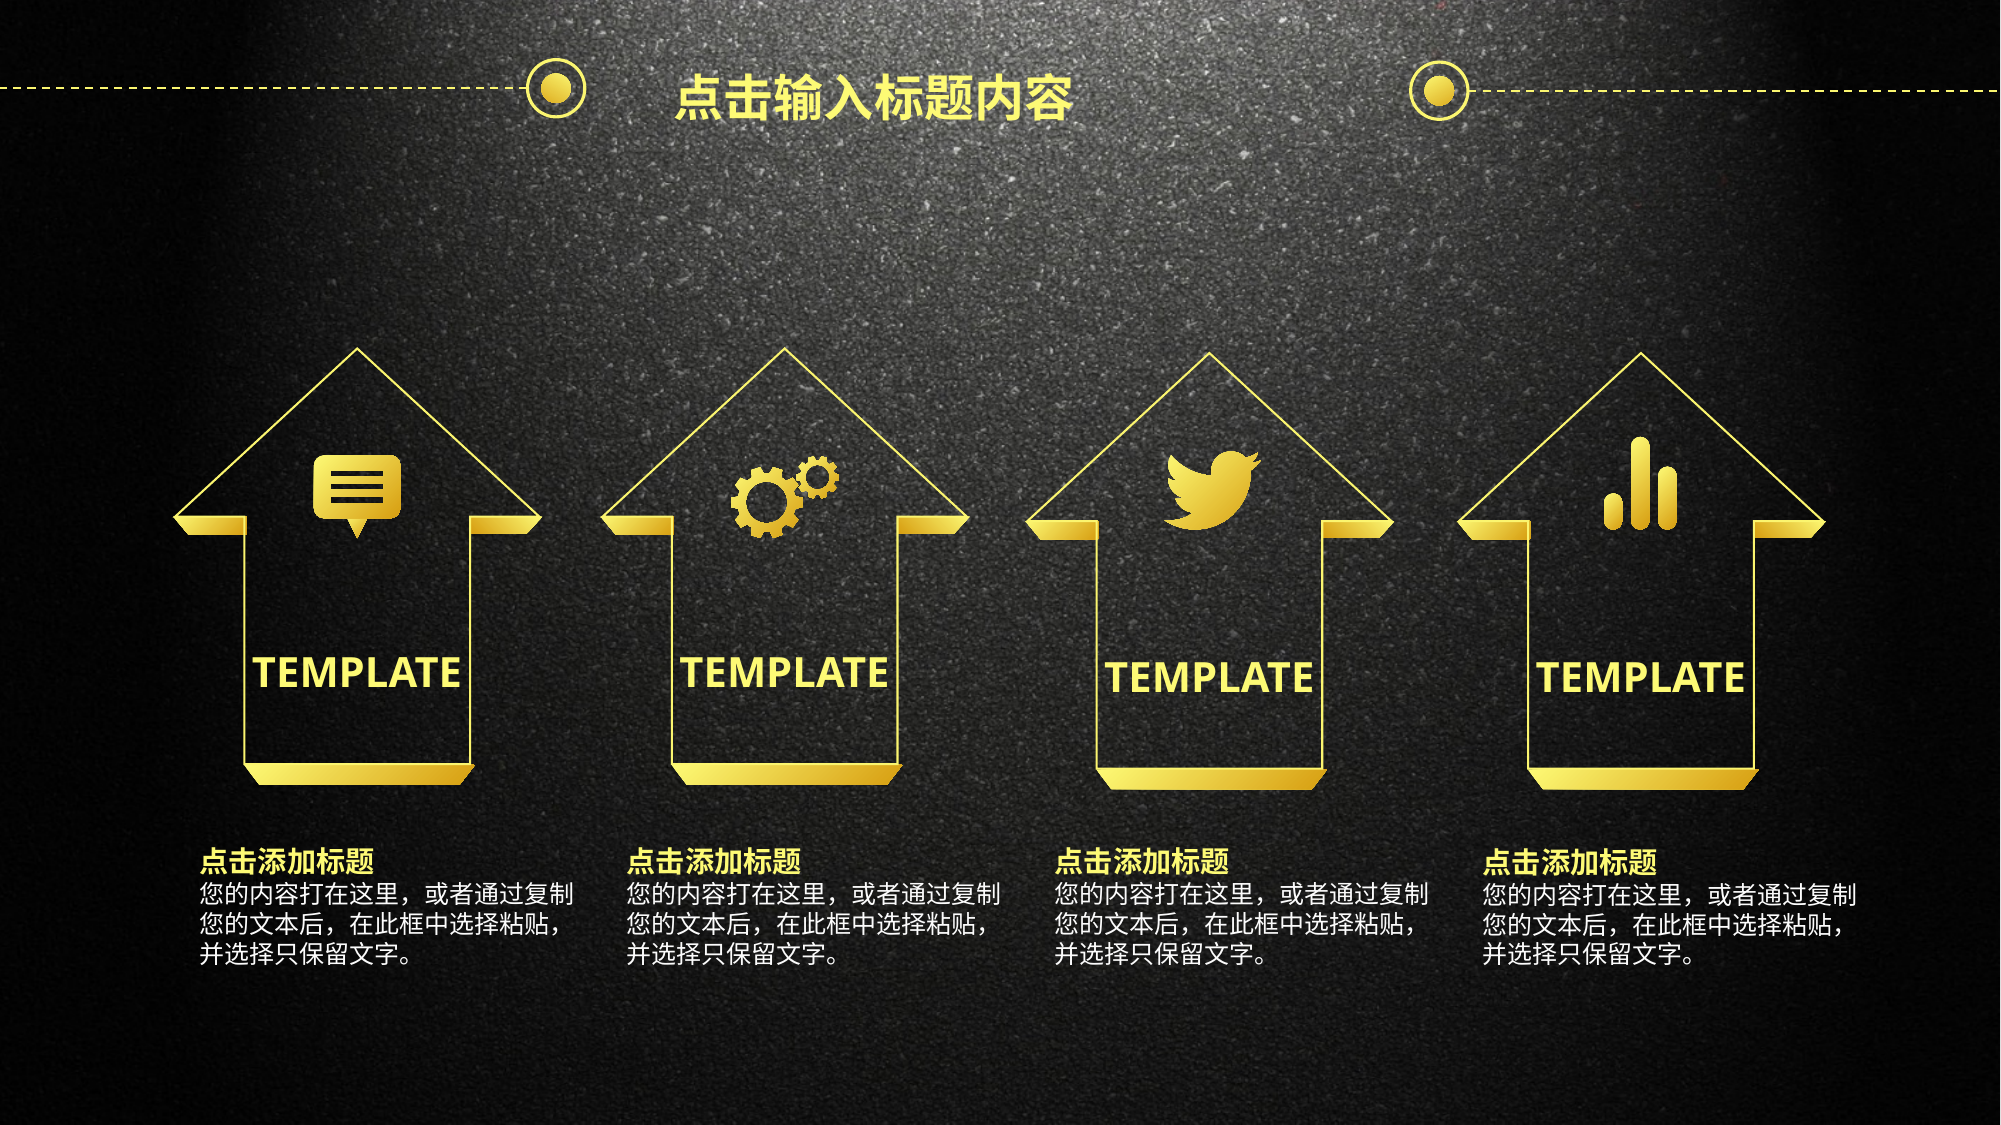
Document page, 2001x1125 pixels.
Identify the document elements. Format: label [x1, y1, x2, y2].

picture [0, 0, 2001, 1125]
text_box [600, 348, 971, 785]
text_box [1024, 352, 1395, 790]
text_box [1456, 352, 1827, 790]
text_box [172, 348, 543, 785]
